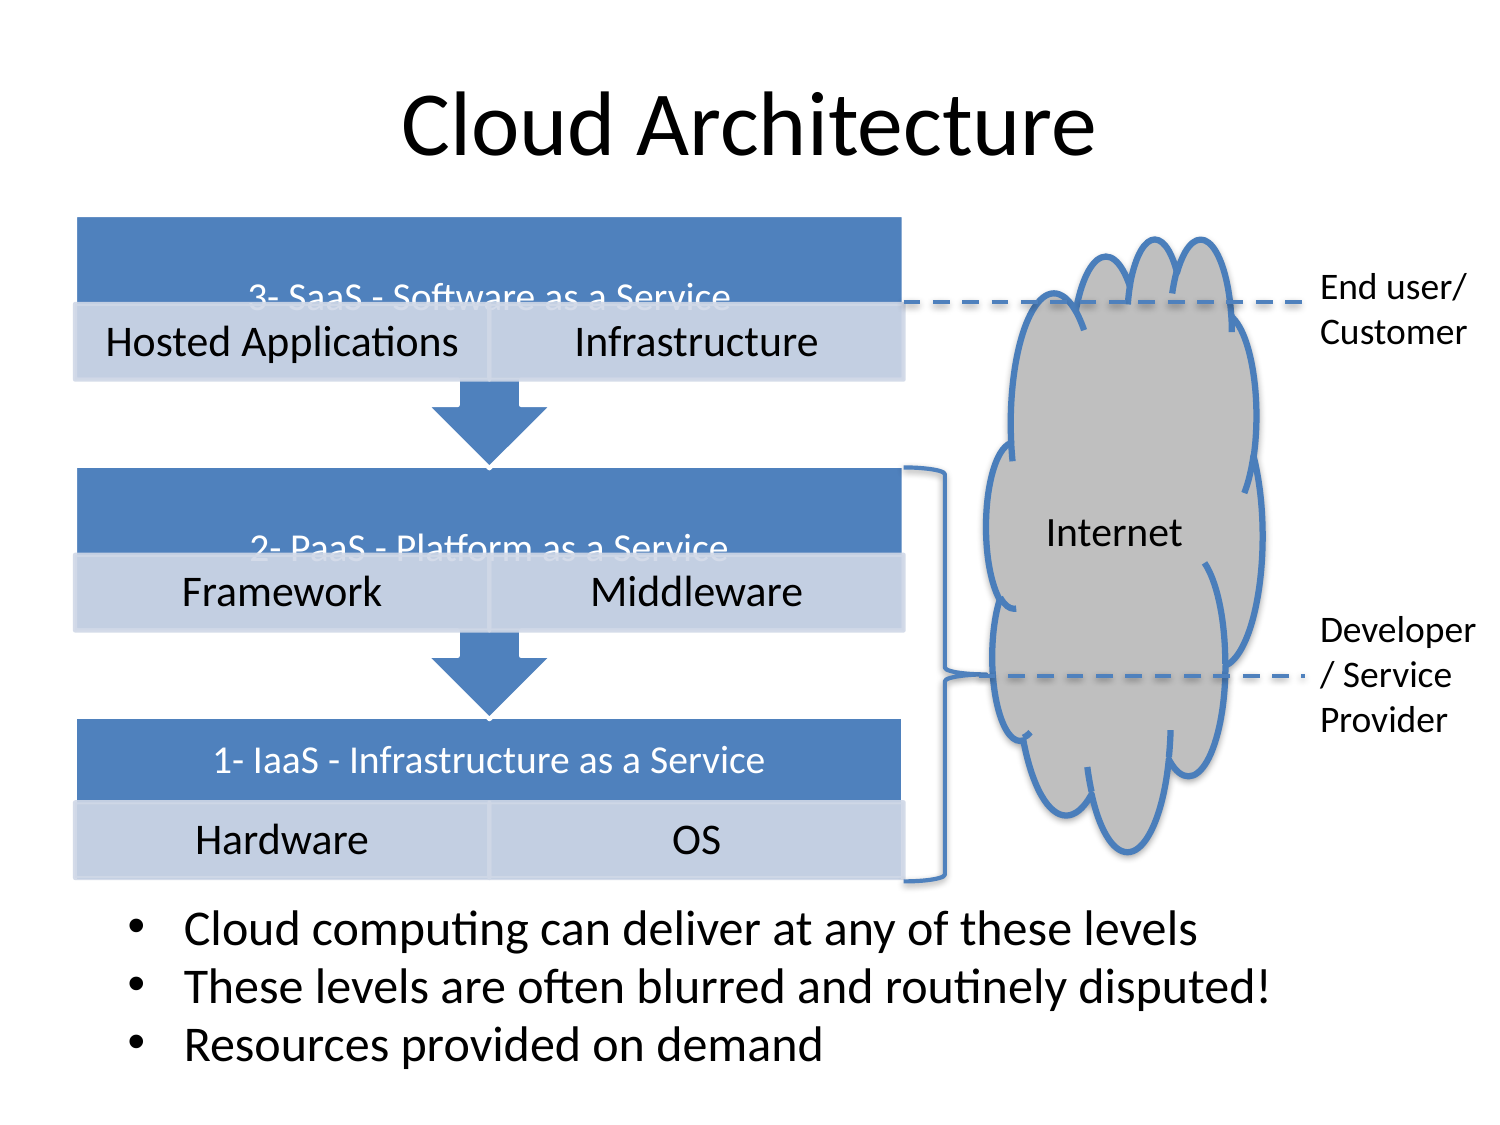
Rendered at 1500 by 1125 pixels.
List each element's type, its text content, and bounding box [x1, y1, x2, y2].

text_box Internet [993, 685, 1226, 853]
text_box Developer/ Service Provider [1305, 597, 1500, 748]
text_box Internet [985, 311, 1264, 674]
text_box Internet [1077, 238, 1231, 300]
text_box End user/ Customer [1305, 254, 1500, 360]
title Cloud Architecture [75, 24, 1425, 213]
list Cloud computing can deliver at any of these levels These levels are often blurred and routinely disputed! Resources provided on demand [112, 900, 1413, 1096]
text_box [74, 214, 904, 882]
text_box [907, 465, 979, 884]
text_box Internet [1039, 292, 1068, 300]
